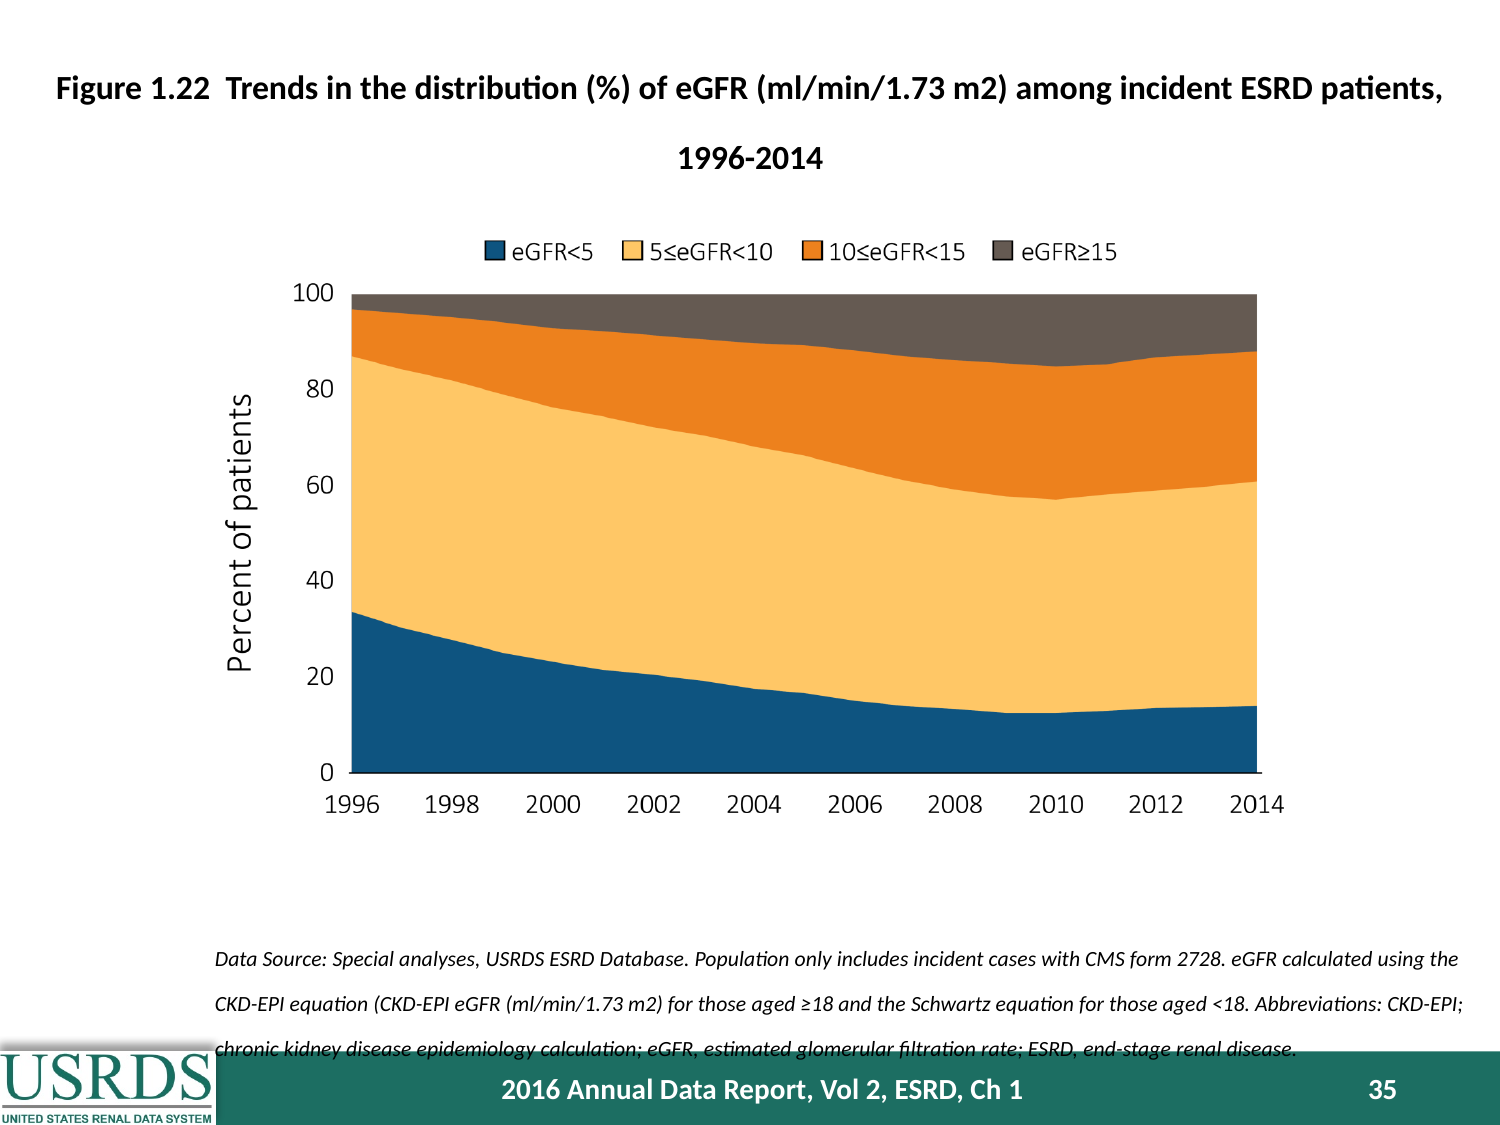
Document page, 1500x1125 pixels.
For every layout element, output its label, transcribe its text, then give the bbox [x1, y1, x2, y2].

text_box Figure 1.22 Trends in the distribution (%) of eGFR (ml/min/1.73 m2) among incident ESRD patients, 1996-2014 [0, 51, 1500, 207]
footer 2016 Annual Data Report, Vol 2, ESRD, Ch 1 [474, 1083, 1050, 1113]
text_box Data Source: Special analyses, USRDS ESRD Database. Population only includes incident cases with CMS form 2728. eGFR calculated using the CKD-EPI equation (CKD-EPI eGFR (ml/min/1.73 m2) for those aged ≥18 and the Schwartz equation for those aged <18. Abbreviations: CKD-EPI; chronic kidney disease epidemiology calculation; eGFR, estimated glomerular filtration rate; ESRD, end-stage renal disease. [200, 933, 1500, 1083]
picture [0, 1051, 216, 1125]
picture [224, 239, 1285, 813]
slide_number 35 [1262, 1083, 1413, 1108]
